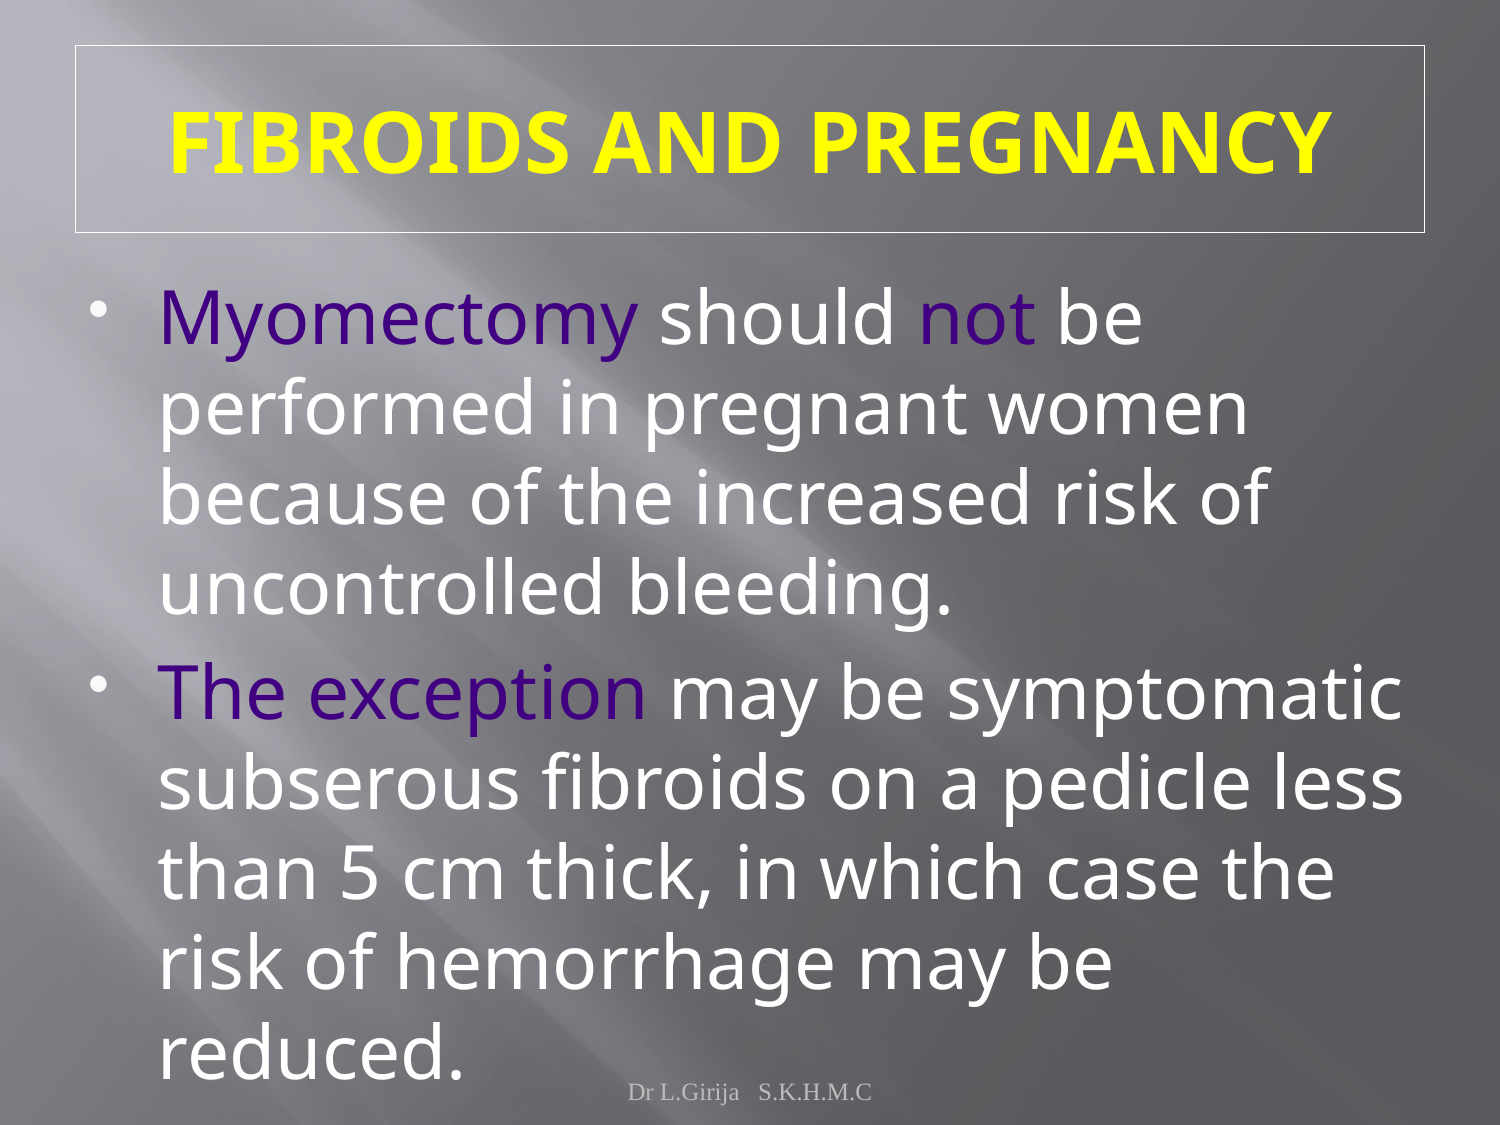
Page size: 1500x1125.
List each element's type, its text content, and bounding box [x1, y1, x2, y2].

footer Dr L.Girija S.K.H.M.C [512, 1052, 988, 1113]
title FIBROIDS AND PREGNANCY [75, 45, 1425, 233]
list Myomectomy should not be performed in pregnant women because of the increased risk of uncontrolled bleeding. The exception may be symptomatic subserous fibroids on a pedicle less than 5 cm thick, in which case the risk of hemorrhage may be reduced. [53, 262, 1425, 1059]
